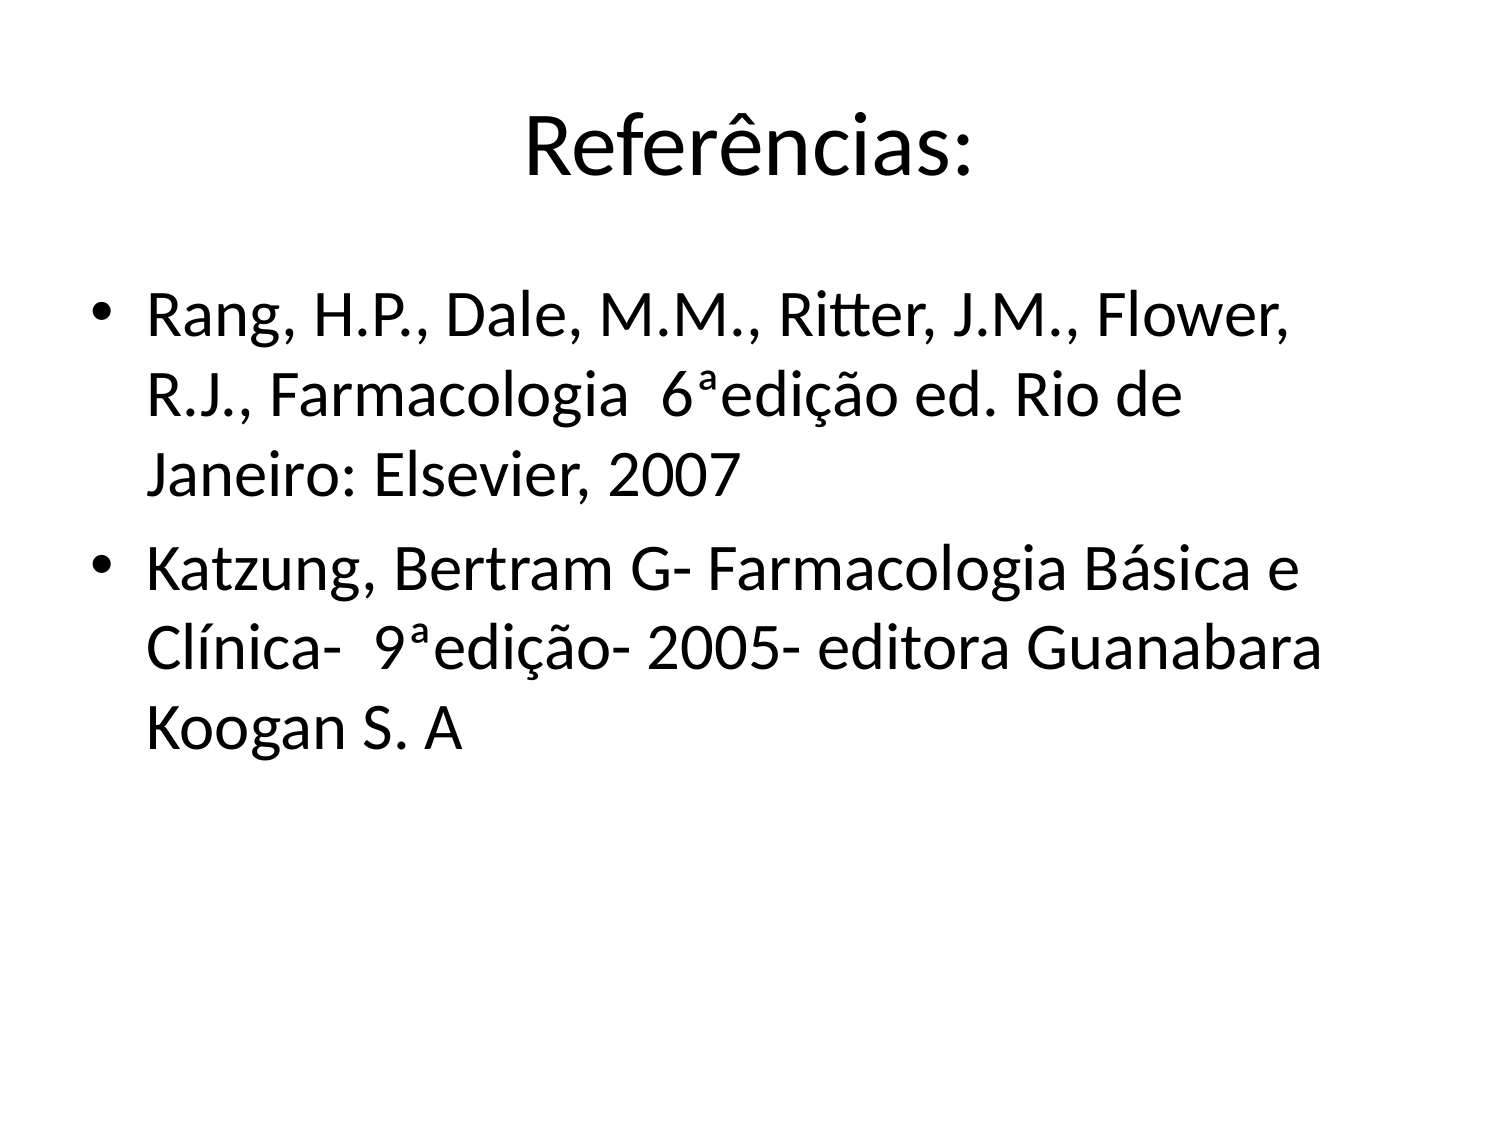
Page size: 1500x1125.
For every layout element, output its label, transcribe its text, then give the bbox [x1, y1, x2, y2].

title Referências: [75, 45, 1425, 233]
list Rang, H.P., Dale, M.M., Ritter, J.M., Flower, R.J., Farmacologia 6ªedição ed. Rio de Janeiro: Elsevier, 2007 Katzung, Bertram G- Farmacologia Básica e Clínica- 9ªedição- 2005- editora Guanabara Koogan S. A [75, 262, 1425, 1005]
